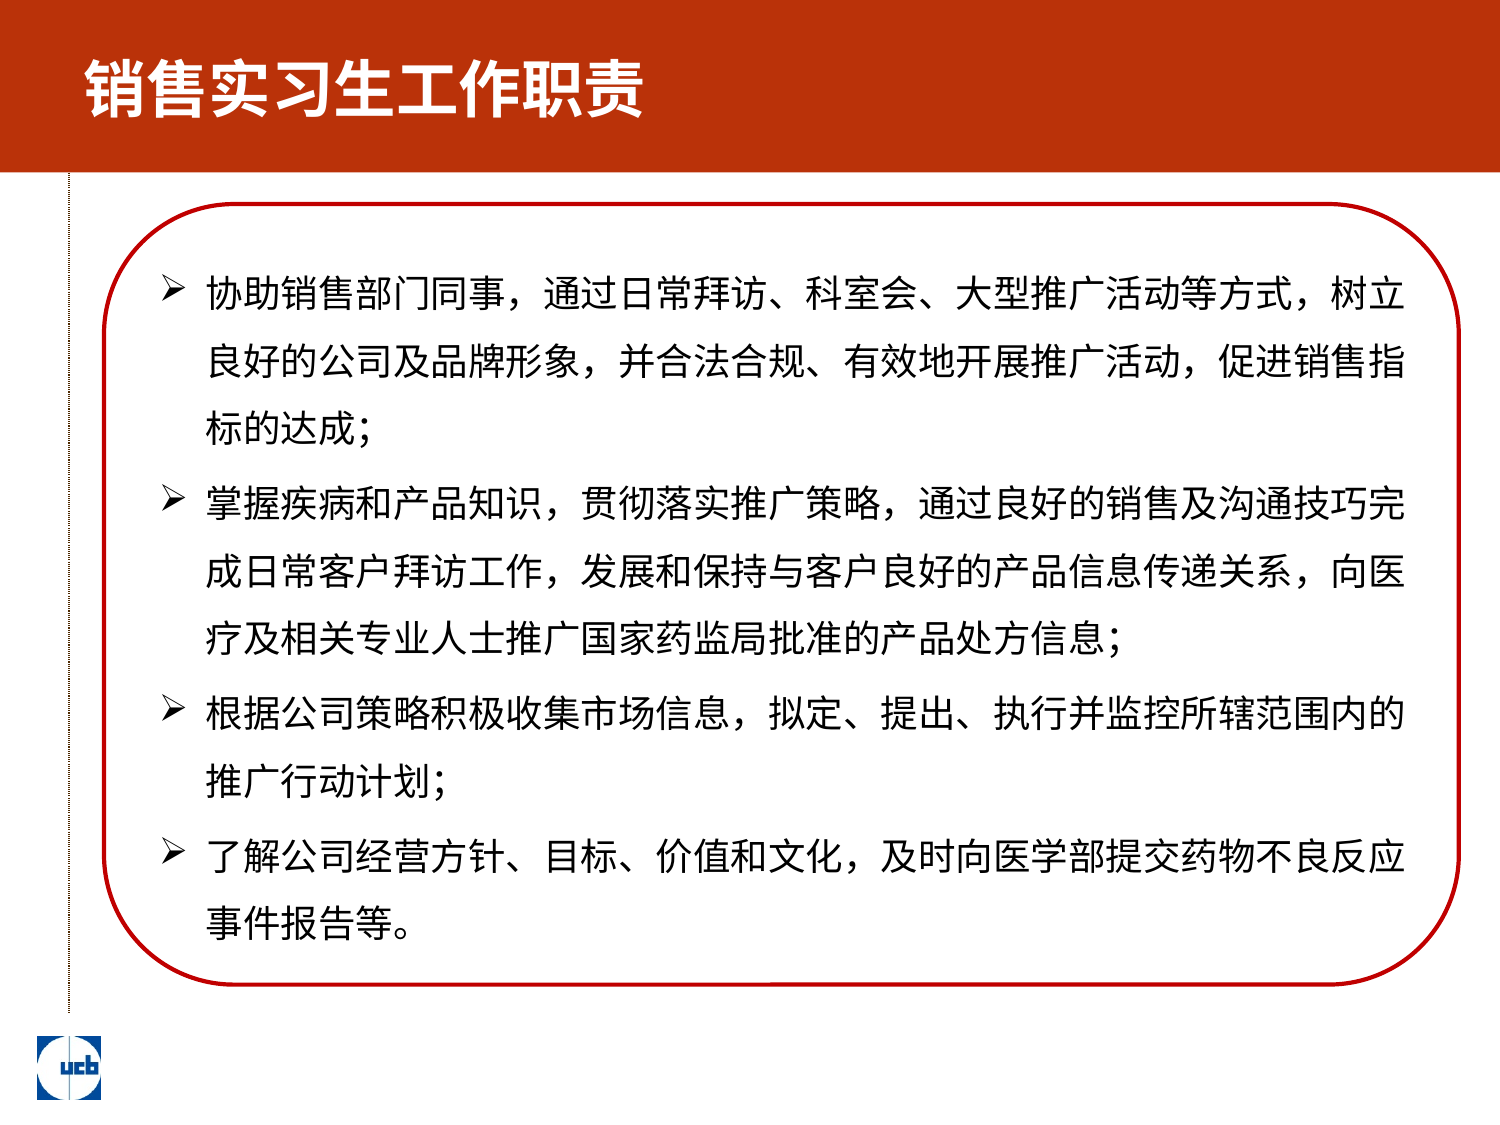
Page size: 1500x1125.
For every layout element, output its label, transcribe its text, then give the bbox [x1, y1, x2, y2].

list 协助销售部门同事，通过日常拜访、科室会、大型推广活动等方式，树立良好的公司及品牌形象，并合法合规、有效地开展推广活动，促进销售指标的达成； 掌握疾病和产品知识，贯彻落实推广策略，通过良好的销售及沟通技巧完成日常客户拜访工作，发展和保持与客户良好的产品信息传递关系，向医疗及相关专业人士推广国家药监局批准的产品处方信息； 根据公司策略积极收集市场信息，拟定、提出、执行并监控所辖范围内的推广行动计划； 了解公司经营方针、目标、价值和文化，及时向医学部提交药物不良反应事件报告等。 [68, 187, 1454, 982]
title 销售实习生工作职责 [68, 12, 1425, 163]
picture [37, 1036, 101, 1100]
text_box [101, 201, 1461, 987]
